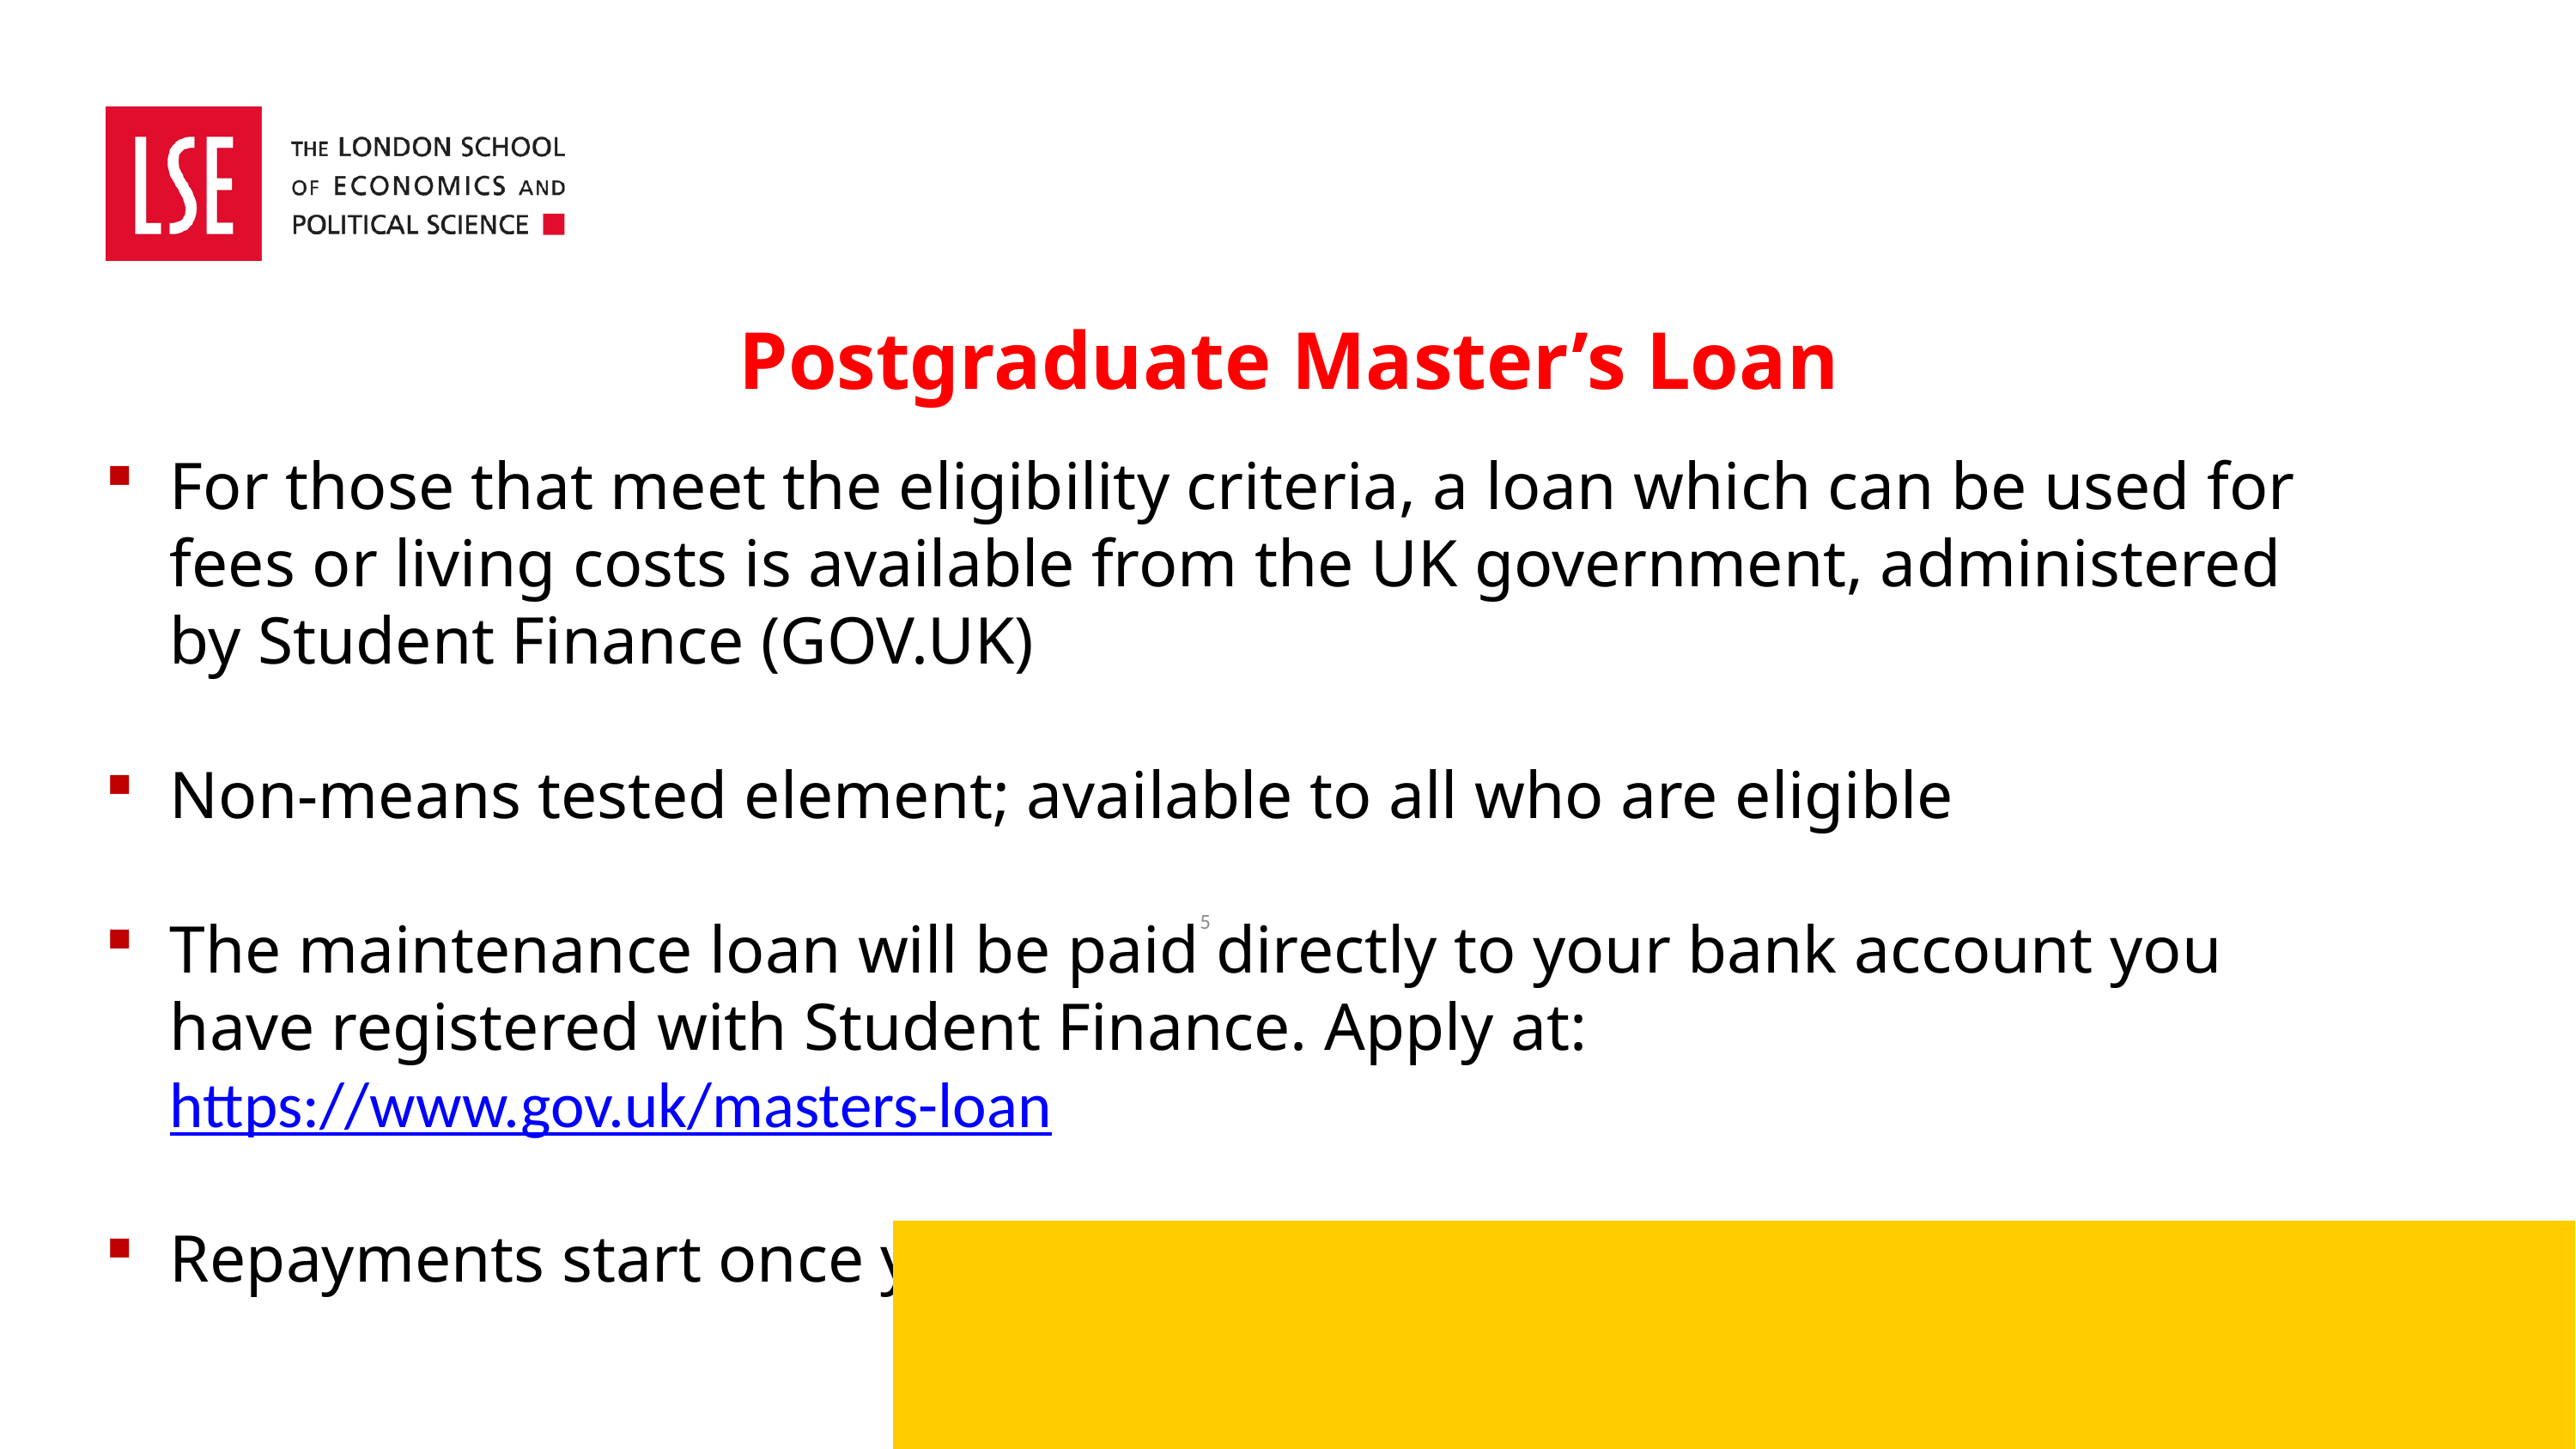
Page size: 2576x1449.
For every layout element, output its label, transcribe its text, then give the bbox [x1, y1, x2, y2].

slide_number 5 [922, 894, 1224, 947]
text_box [893, 1220, 2576, 1449]
picture [105, 106, 586, 261]
text_box Postgraduate Master’s Loan [106, 260, 2555, 405]
text_box For those that meet the eligibility criteria, a loan which can be used for fees or living costs is available from the UK government, administered by Student Finance (GOV.UK) Non-means tested element; available to all who are eligible The maintenance loan will be paid directly to your bank account you have registered with Student Finance. Apply at: https://www.gov.uk/masters-loan Repayments start once you are earning over £21,000 a year [106, 445, 2361, 1449]
